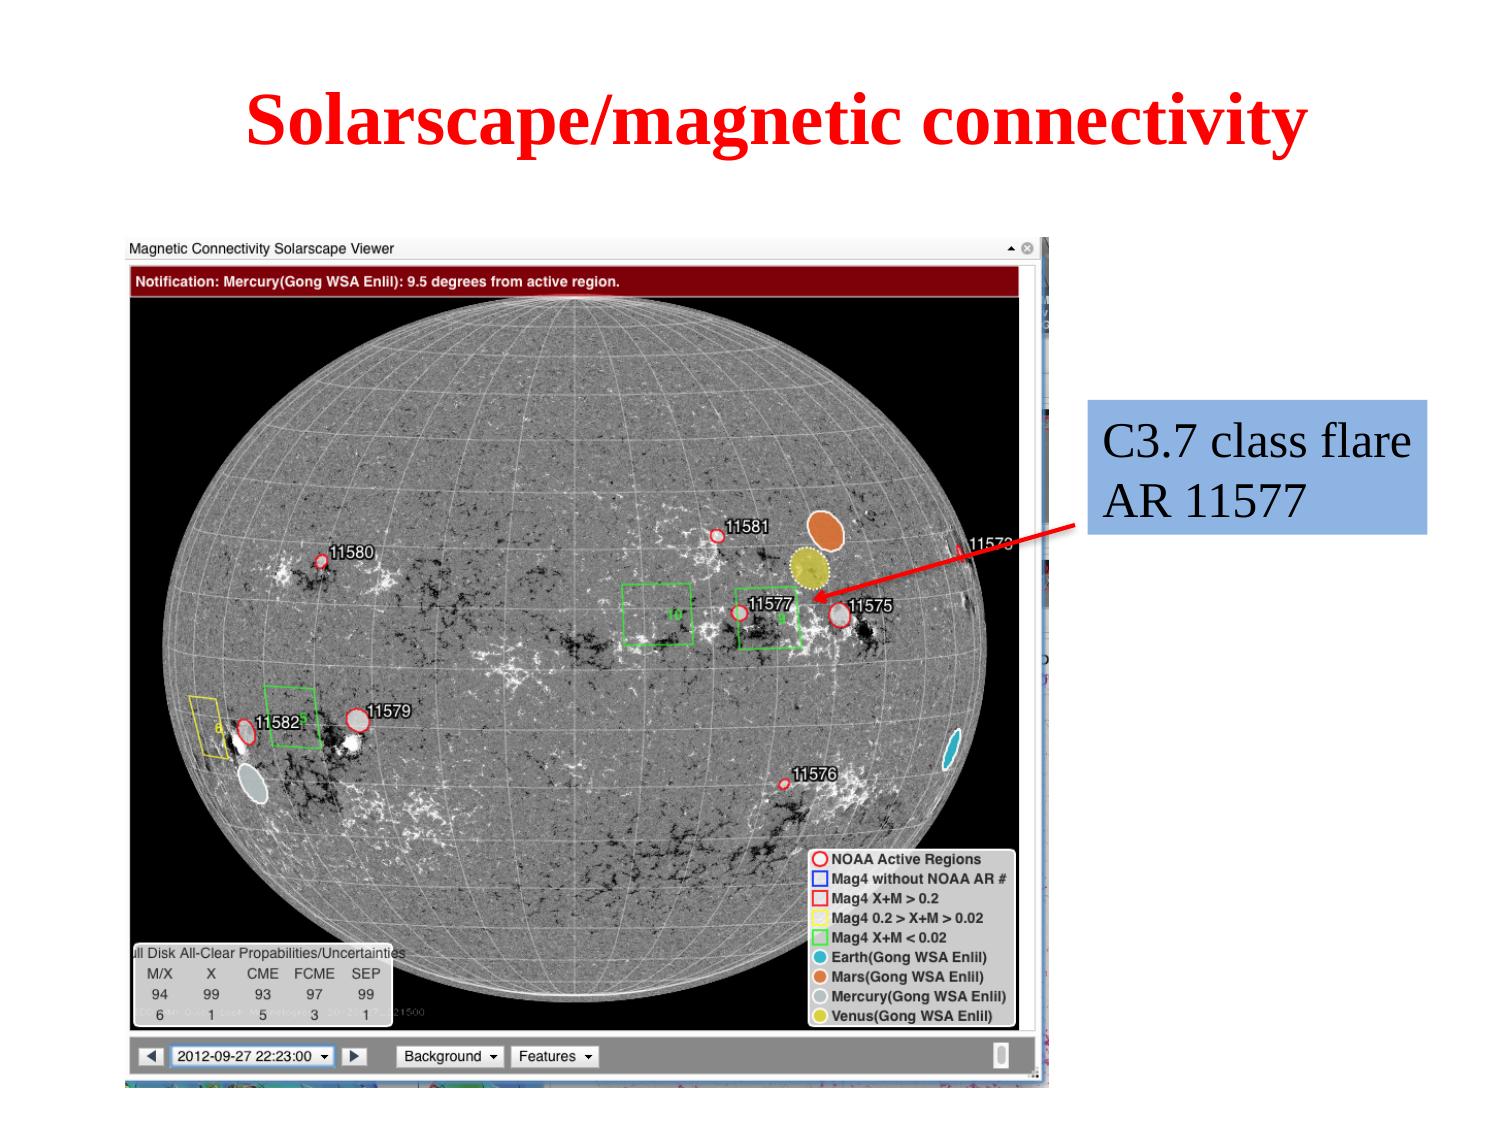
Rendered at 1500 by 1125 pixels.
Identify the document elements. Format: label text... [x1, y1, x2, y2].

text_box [812, 524, 1076, 601]
picture [124, 237, 1049, 1088]
text_box Solarscape/magnetic connectivity [230, 62, 1325, 168]
text_box C3.7 class flare AR 11577 [1087, 399, 1428, 535]
